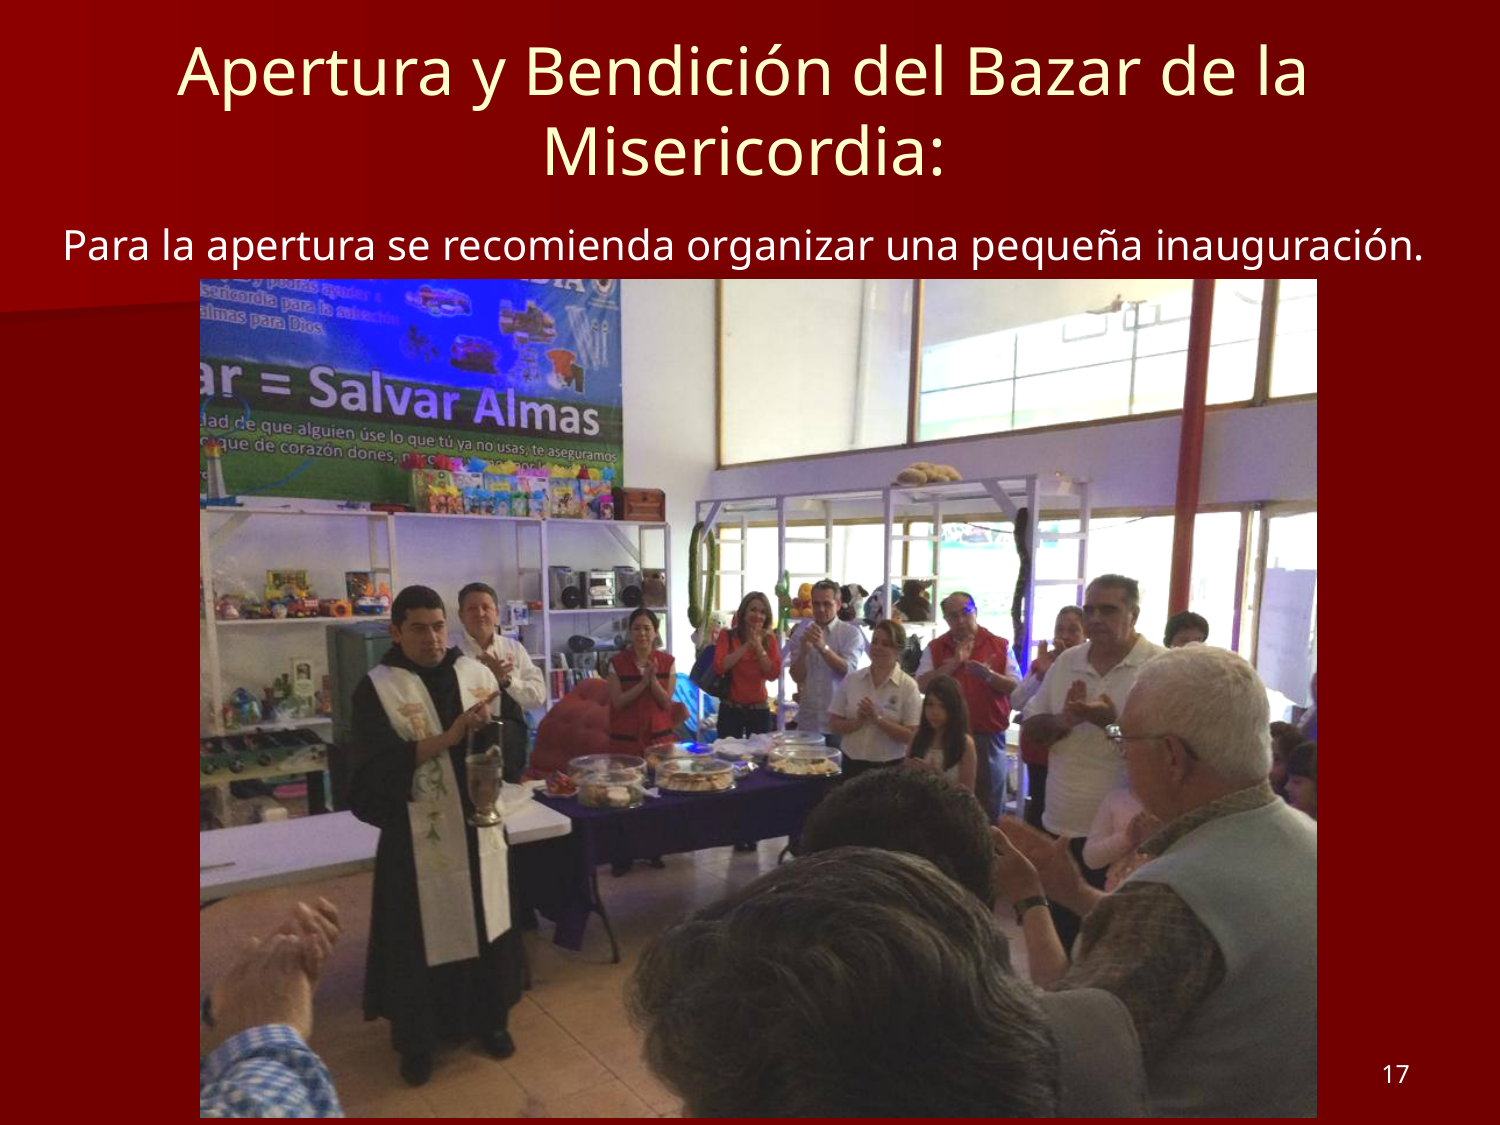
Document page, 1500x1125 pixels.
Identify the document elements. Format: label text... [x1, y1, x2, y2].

picture [199, 279, 1318, 1118]
text_box Apertura y Bendición del Bazar de la Misericordia: Para la apertura se recomienda organizar una pequeña inauguración. [41, 21, 1447, 277]
slide_number 17 [1322, 1024, 1426, 1101]
